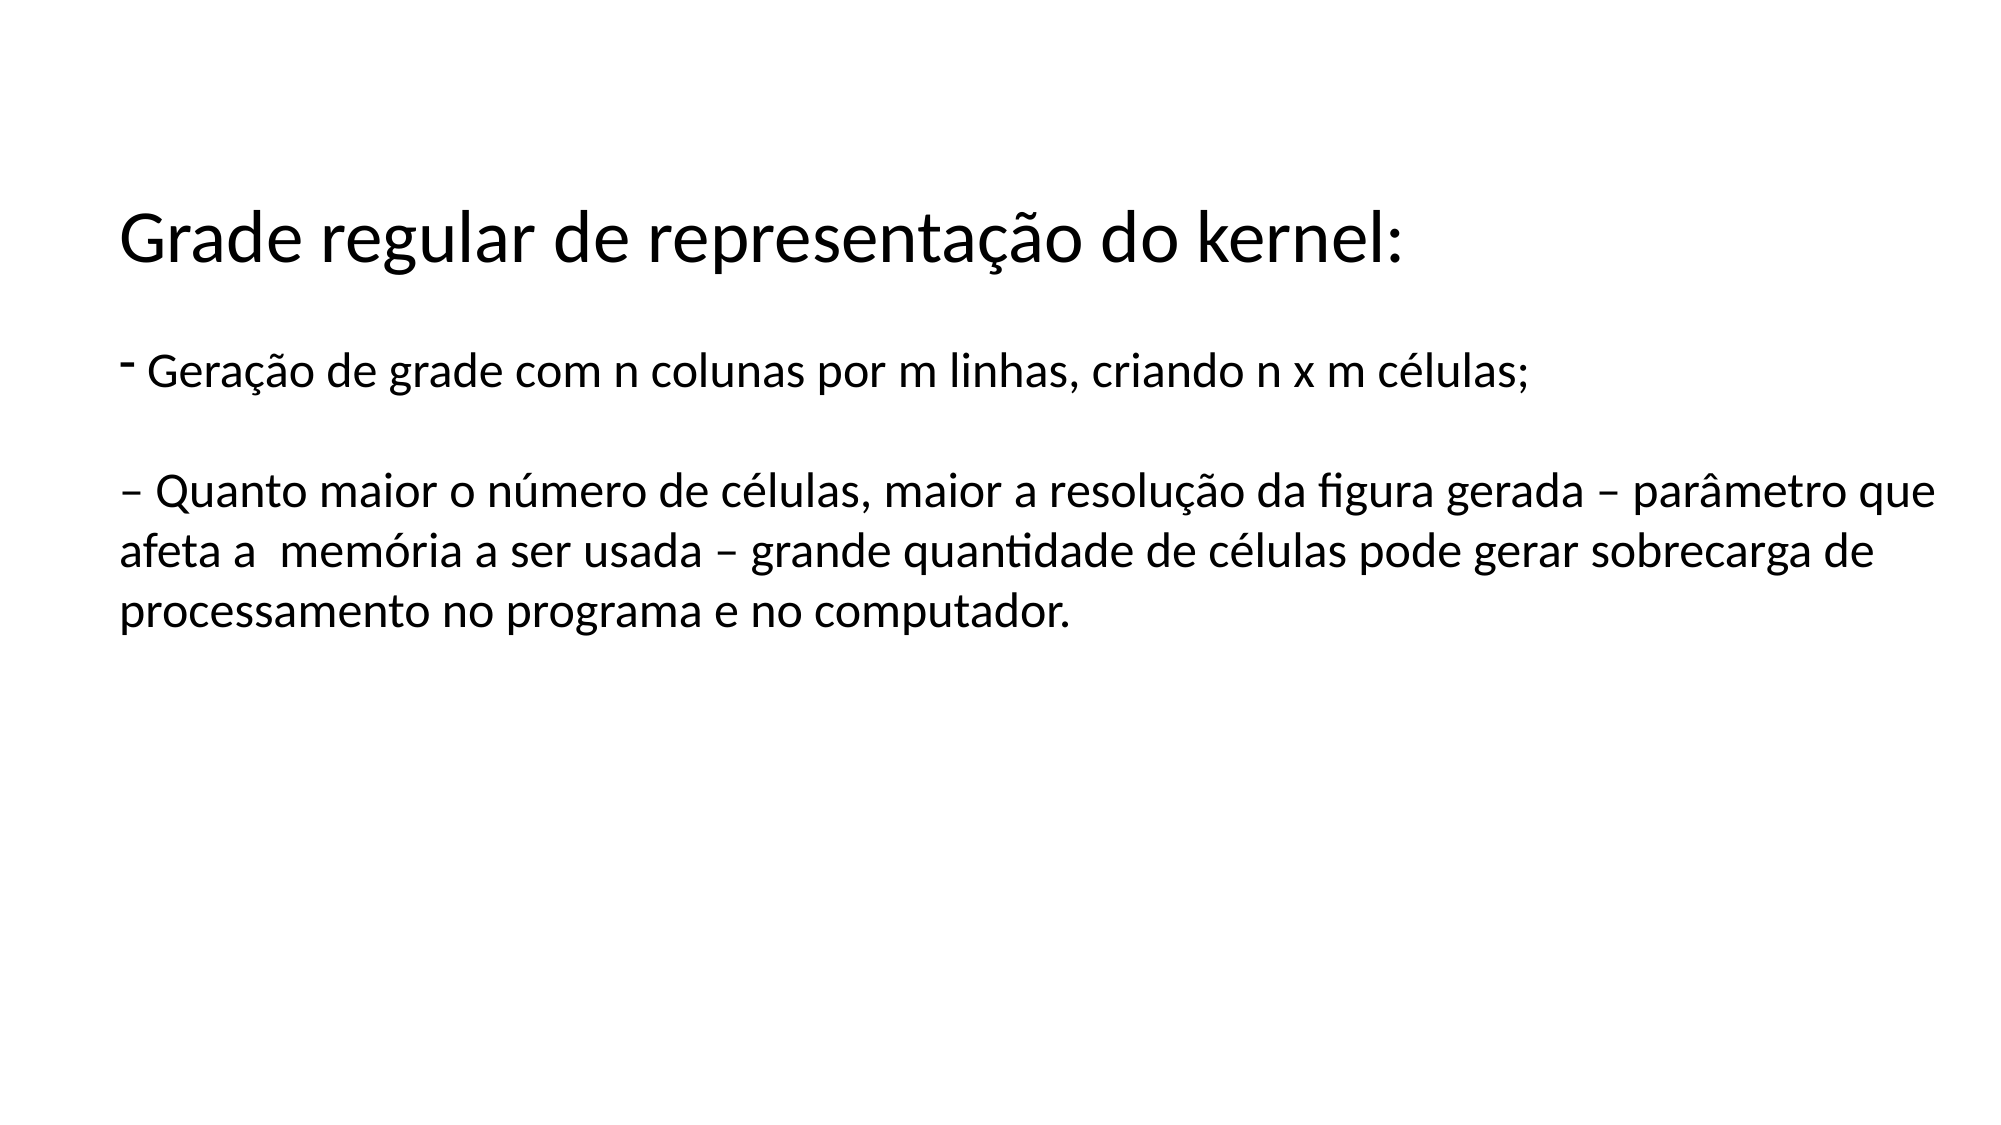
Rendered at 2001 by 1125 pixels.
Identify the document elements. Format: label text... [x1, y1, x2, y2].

text_box Grade regular de representação do kernel: Geração de grade com n colunas por m linhas, criando n x m células; – Quanto maior o número de células, maior a resolução da figura gerada – parâmetro que afeta a memória a ser usada – grande quantidade de células pode gerar sobrecarga de processamento no programa e no computador. [104, 180, 1953, 646]
